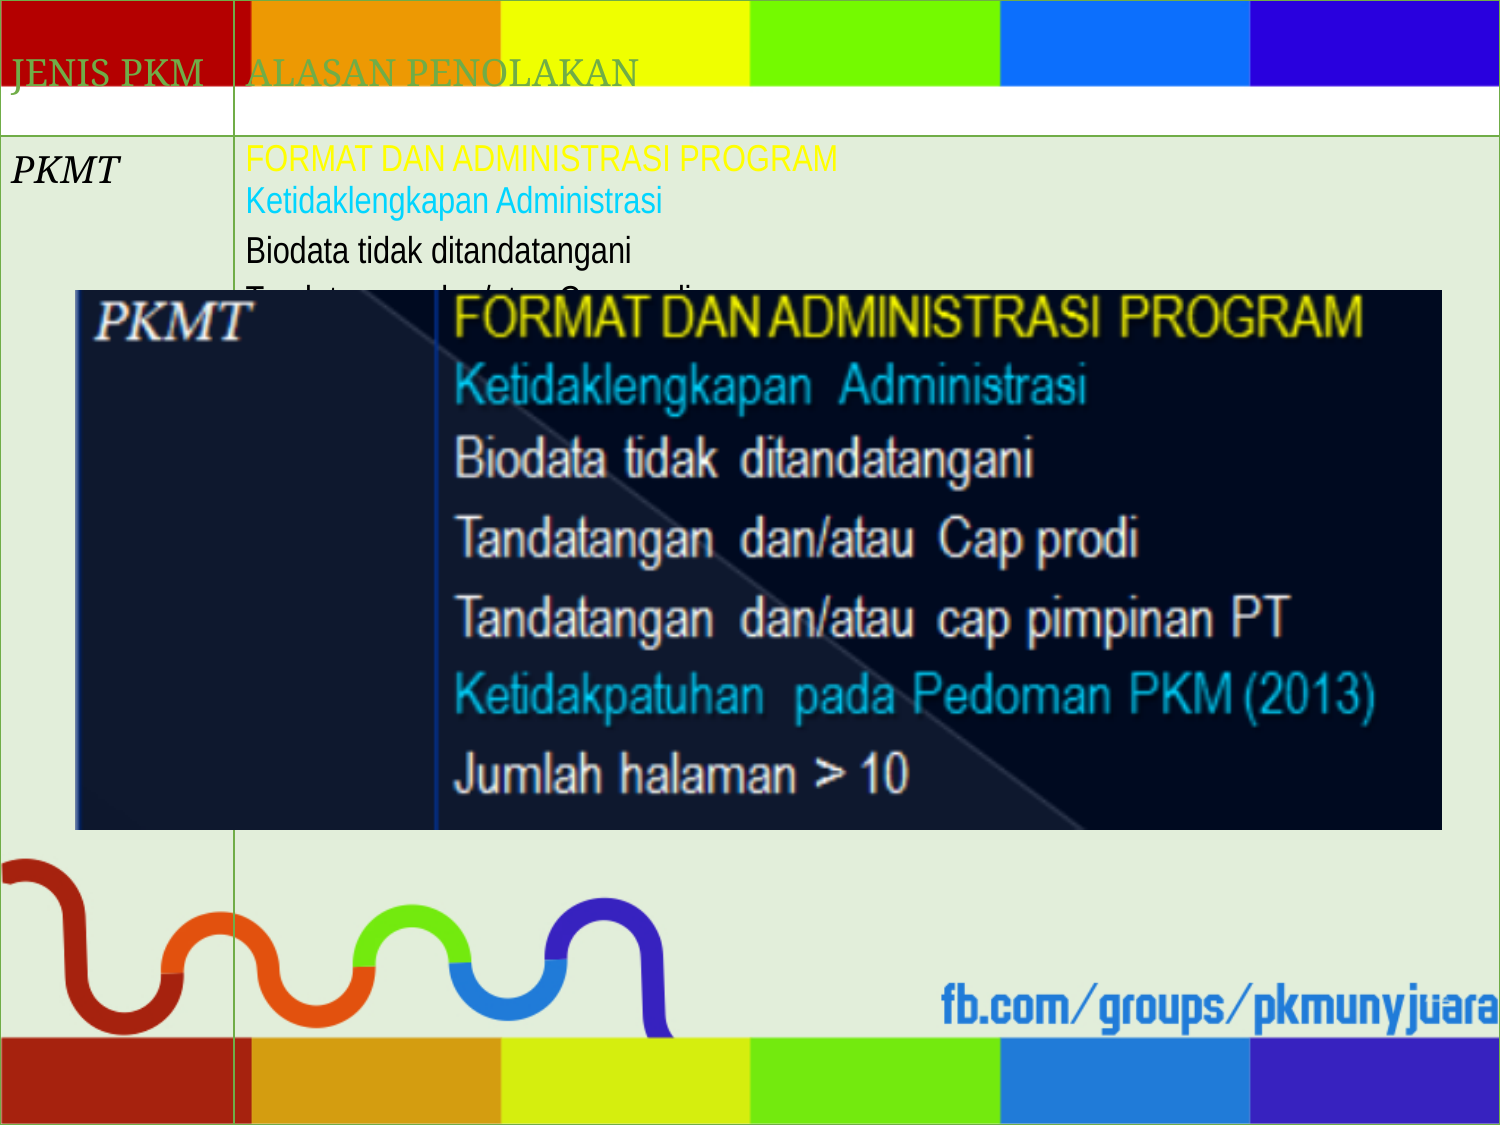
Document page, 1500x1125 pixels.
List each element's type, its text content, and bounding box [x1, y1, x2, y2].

table_header ALASAN PENOLAKAN [235, 1, 1499, 135]
table_cell PKMT [1, 137, 233, 1124]
table_header JENIS PKM [1, 1, 233, 135]
table_cell FORMAT DAN ADMINISTRASI PROGRAM Ketidaklengkapan Administrasi Biodata tidak ditandatangani Tandatangan dan/atau Cap prodi Tandatangan dan/atau cap pimpinan PT Ketidakpatuhan pada Pedoman PKM (2013) Jumlah halaman ˃ 10 KEMITRAAN Salah mitra program (TK Islam), seharusnya masyarakat ekonomis produktif PROGRAM KREATIVITAS [235, 137, 1499, 1124]
picture [74, 290, 1442, 830]
